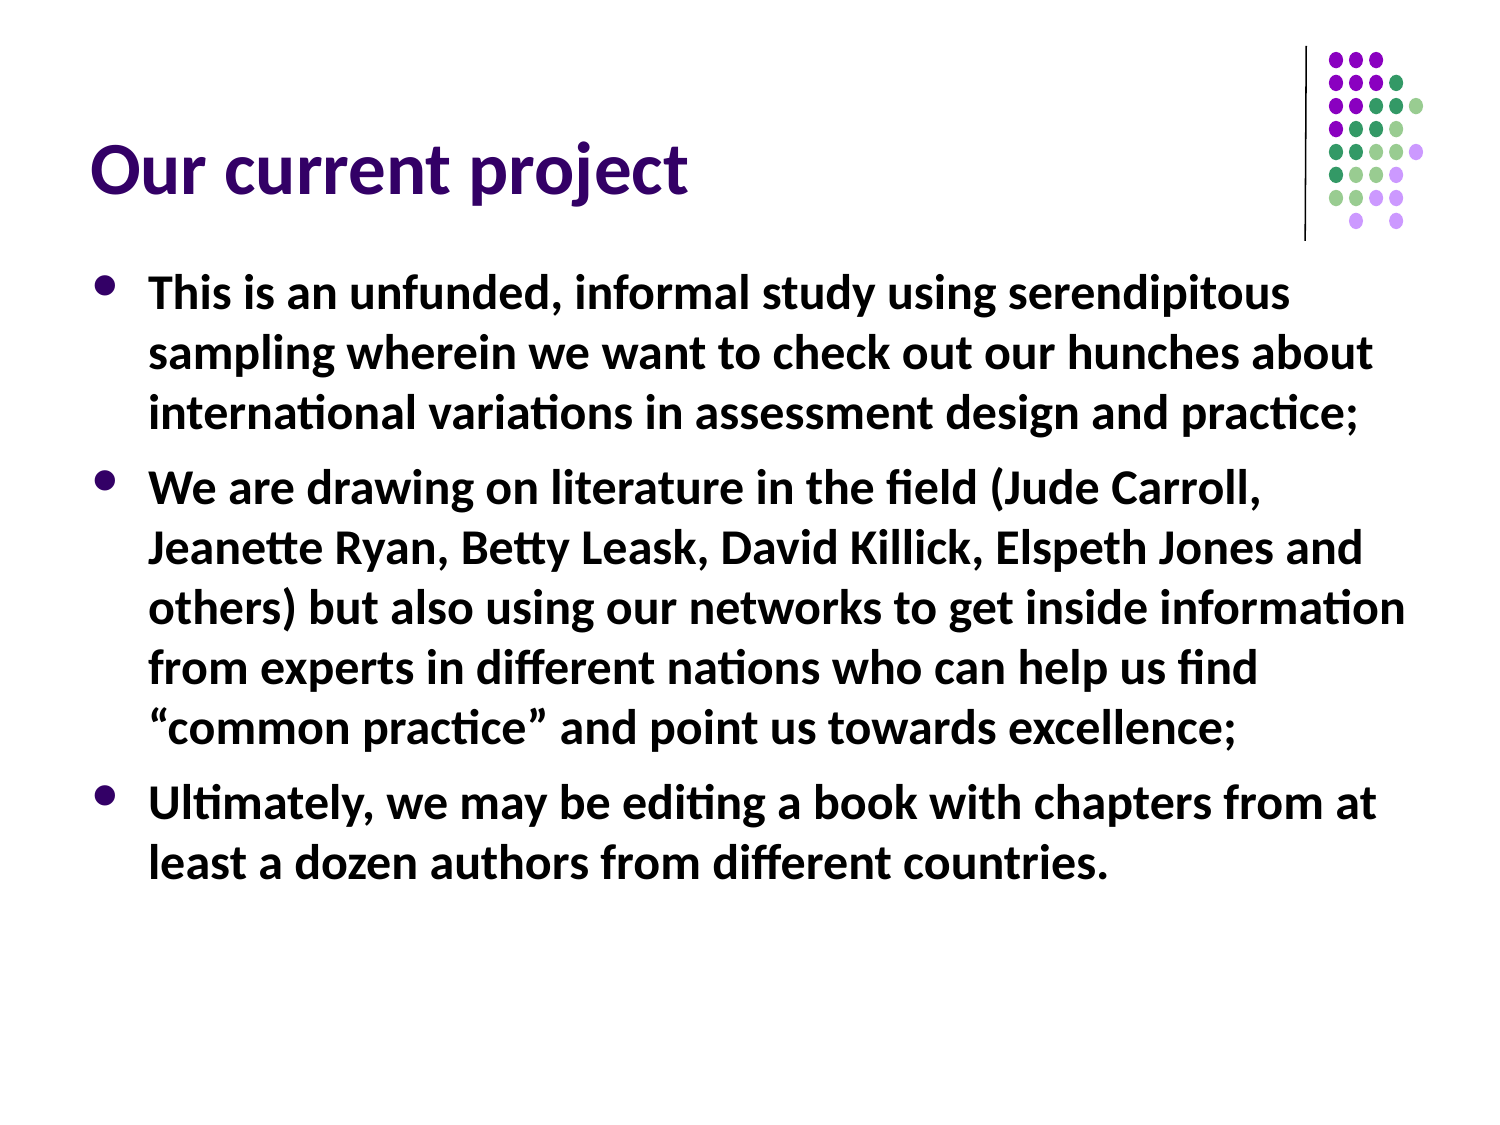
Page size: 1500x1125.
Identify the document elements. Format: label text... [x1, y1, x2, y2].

list This is an unfunded, informal study using serendipitous sampling wherein we want to check out our hunches about international variations in assessment design and practice; We are drawing on literature in the field (Jude Carroll, Jeanette Ryan, Betty Leask, David Killick, Elspeth Jones and others) but also using our networks to get inside information from experts in different nations who can help us find “common practice” and point us towards excellence; Ultimately, we may be editing a book with chapters from at least a dozen authors from different countries. [76, 252, 1427, 1039]
title Our current project [75, 40, 1313, 218]
